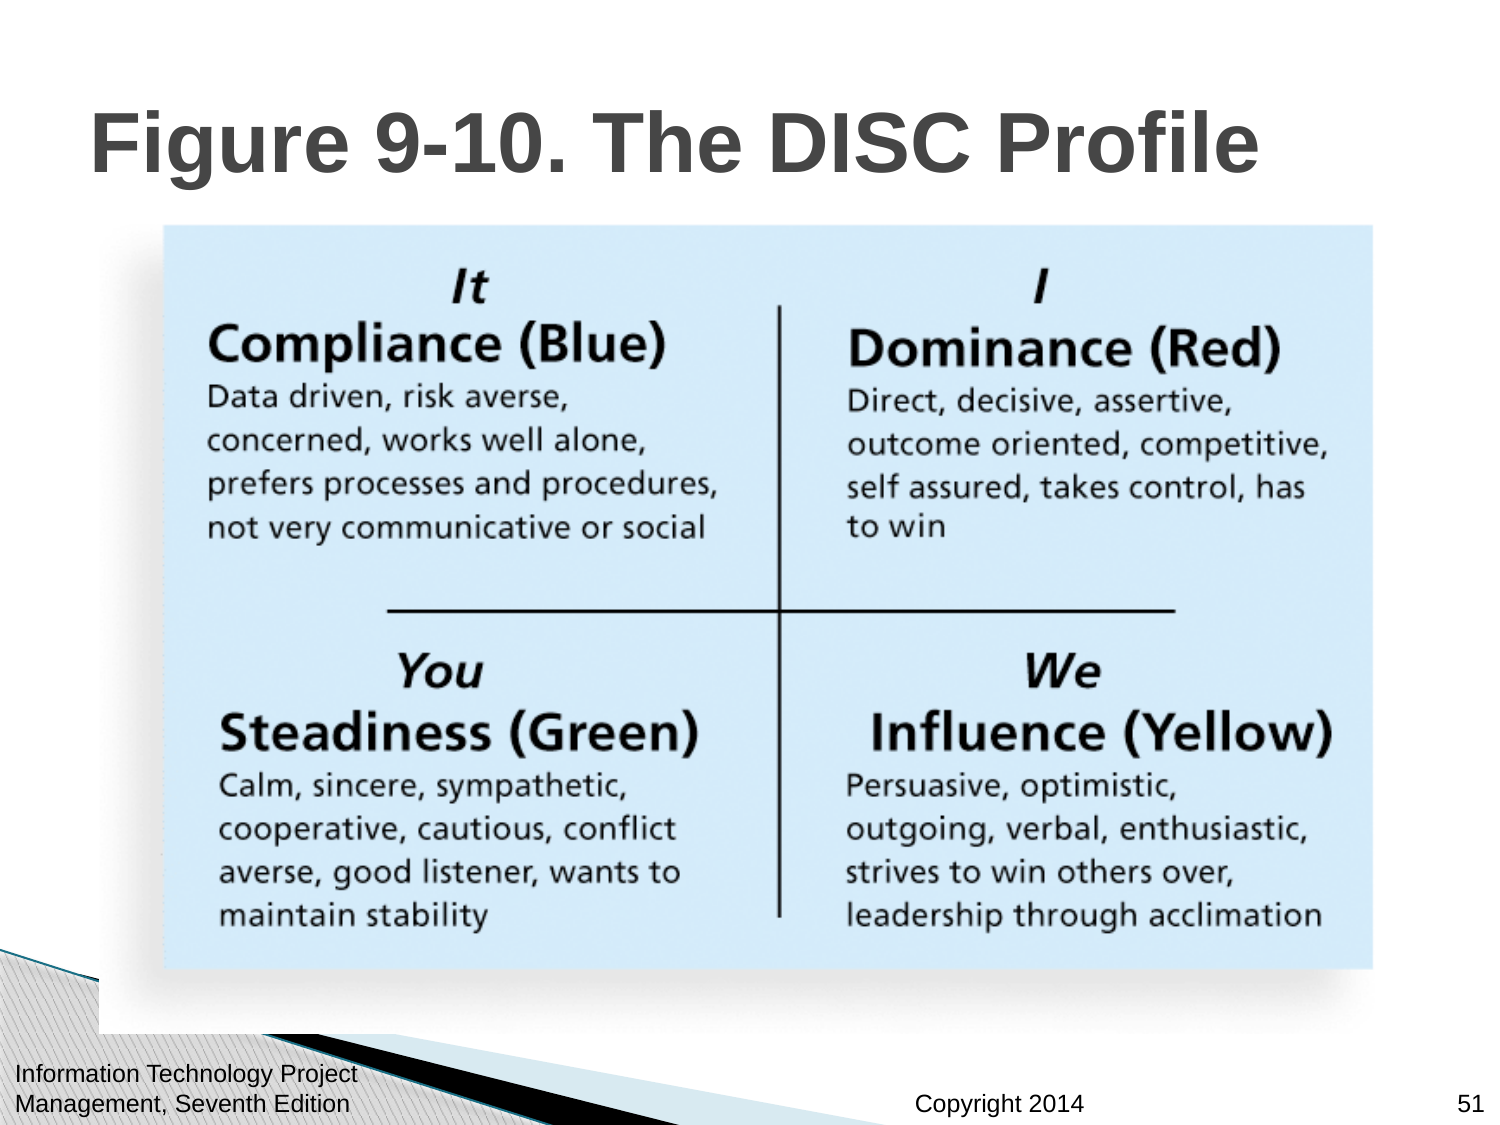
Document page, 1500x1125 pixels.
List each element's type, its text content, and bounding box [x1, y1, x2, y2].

slide_number 51 [1408, 1065, 1500, 1125]
footer Information Technology Project Management, Seventh Edition [0, 1065, 425, 1125]
title Figure 9-10. The DISC Profile [75, 45, 1425, 233]
picture [99, 224, 1376, 1034]
